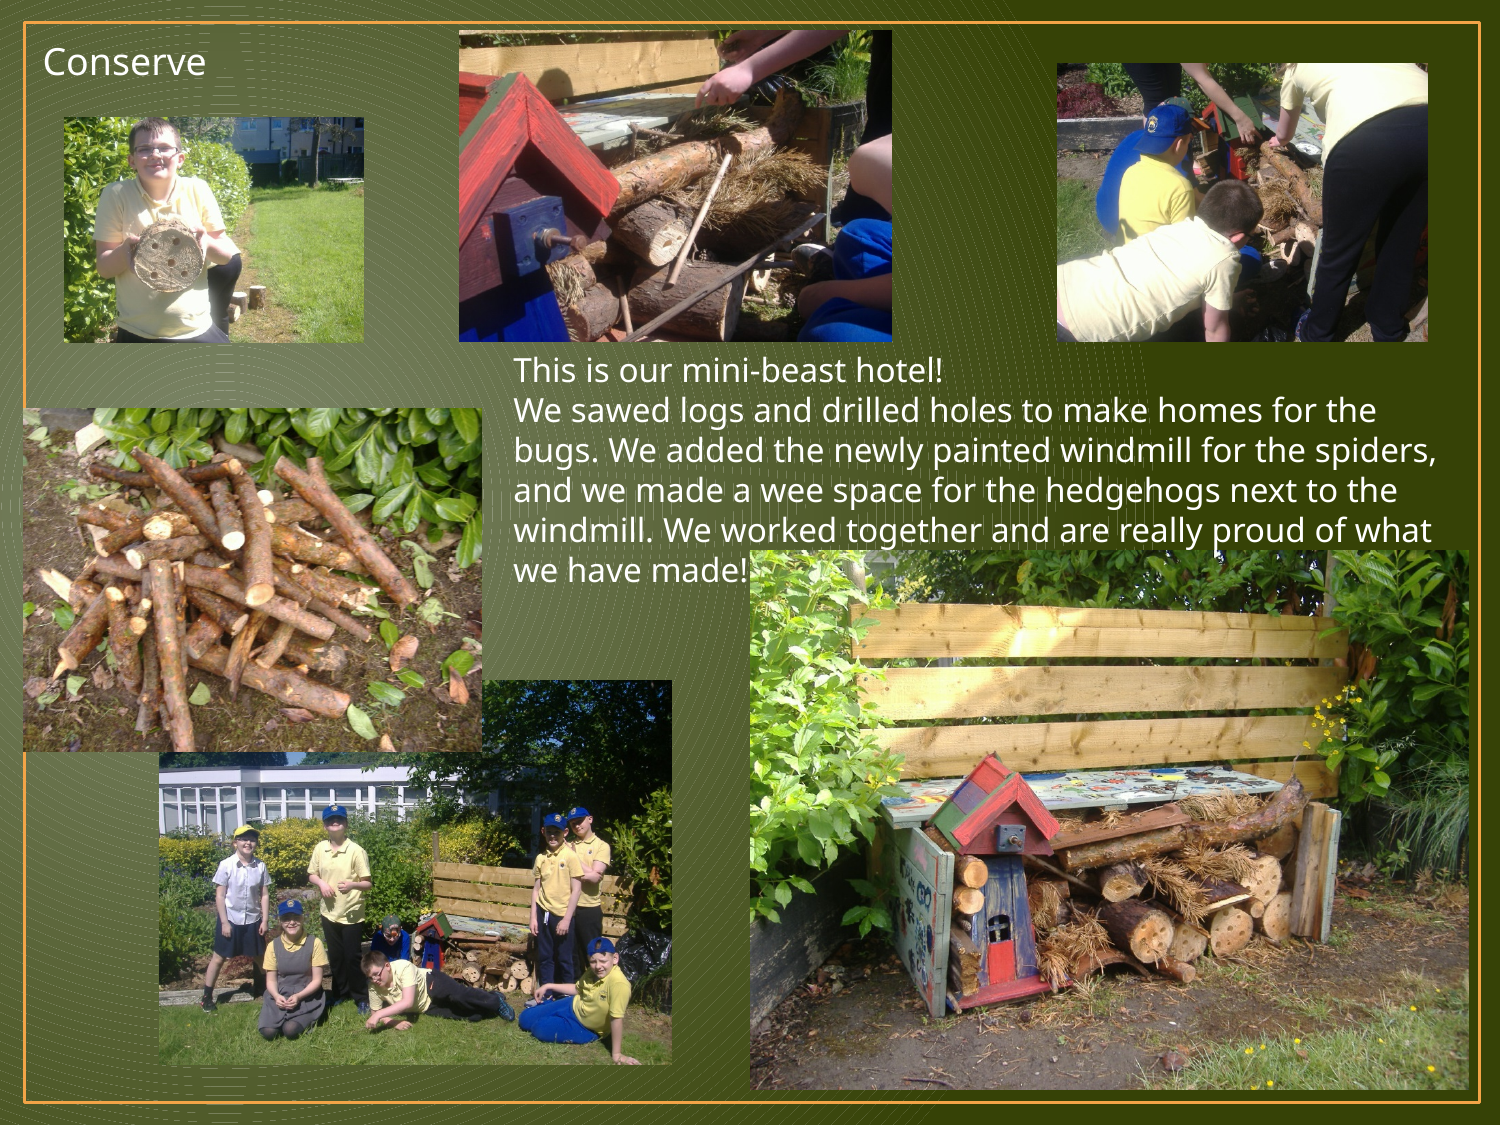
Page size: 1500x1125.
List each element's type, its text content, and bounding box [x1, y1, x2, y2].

text_box Conserve [27, 30, 232, 91]
picture [458, 30, 892, 342]
picture [749, 550, 1469, 1090]
picture [1056, 63, 1428, 342]
text_box This is our mini-beast hotel! We sawed logs and drilled holes to make homes for the bugs. We added the newly painted windmill for the spiders, and we made a wee space for the hedgehogs next to the windmill. We worked together and are really proud of what we have made! [498, 342, 1469, 597]
picture [23, 408, 672, 1065]
picture [64, 117, 365, 343]
